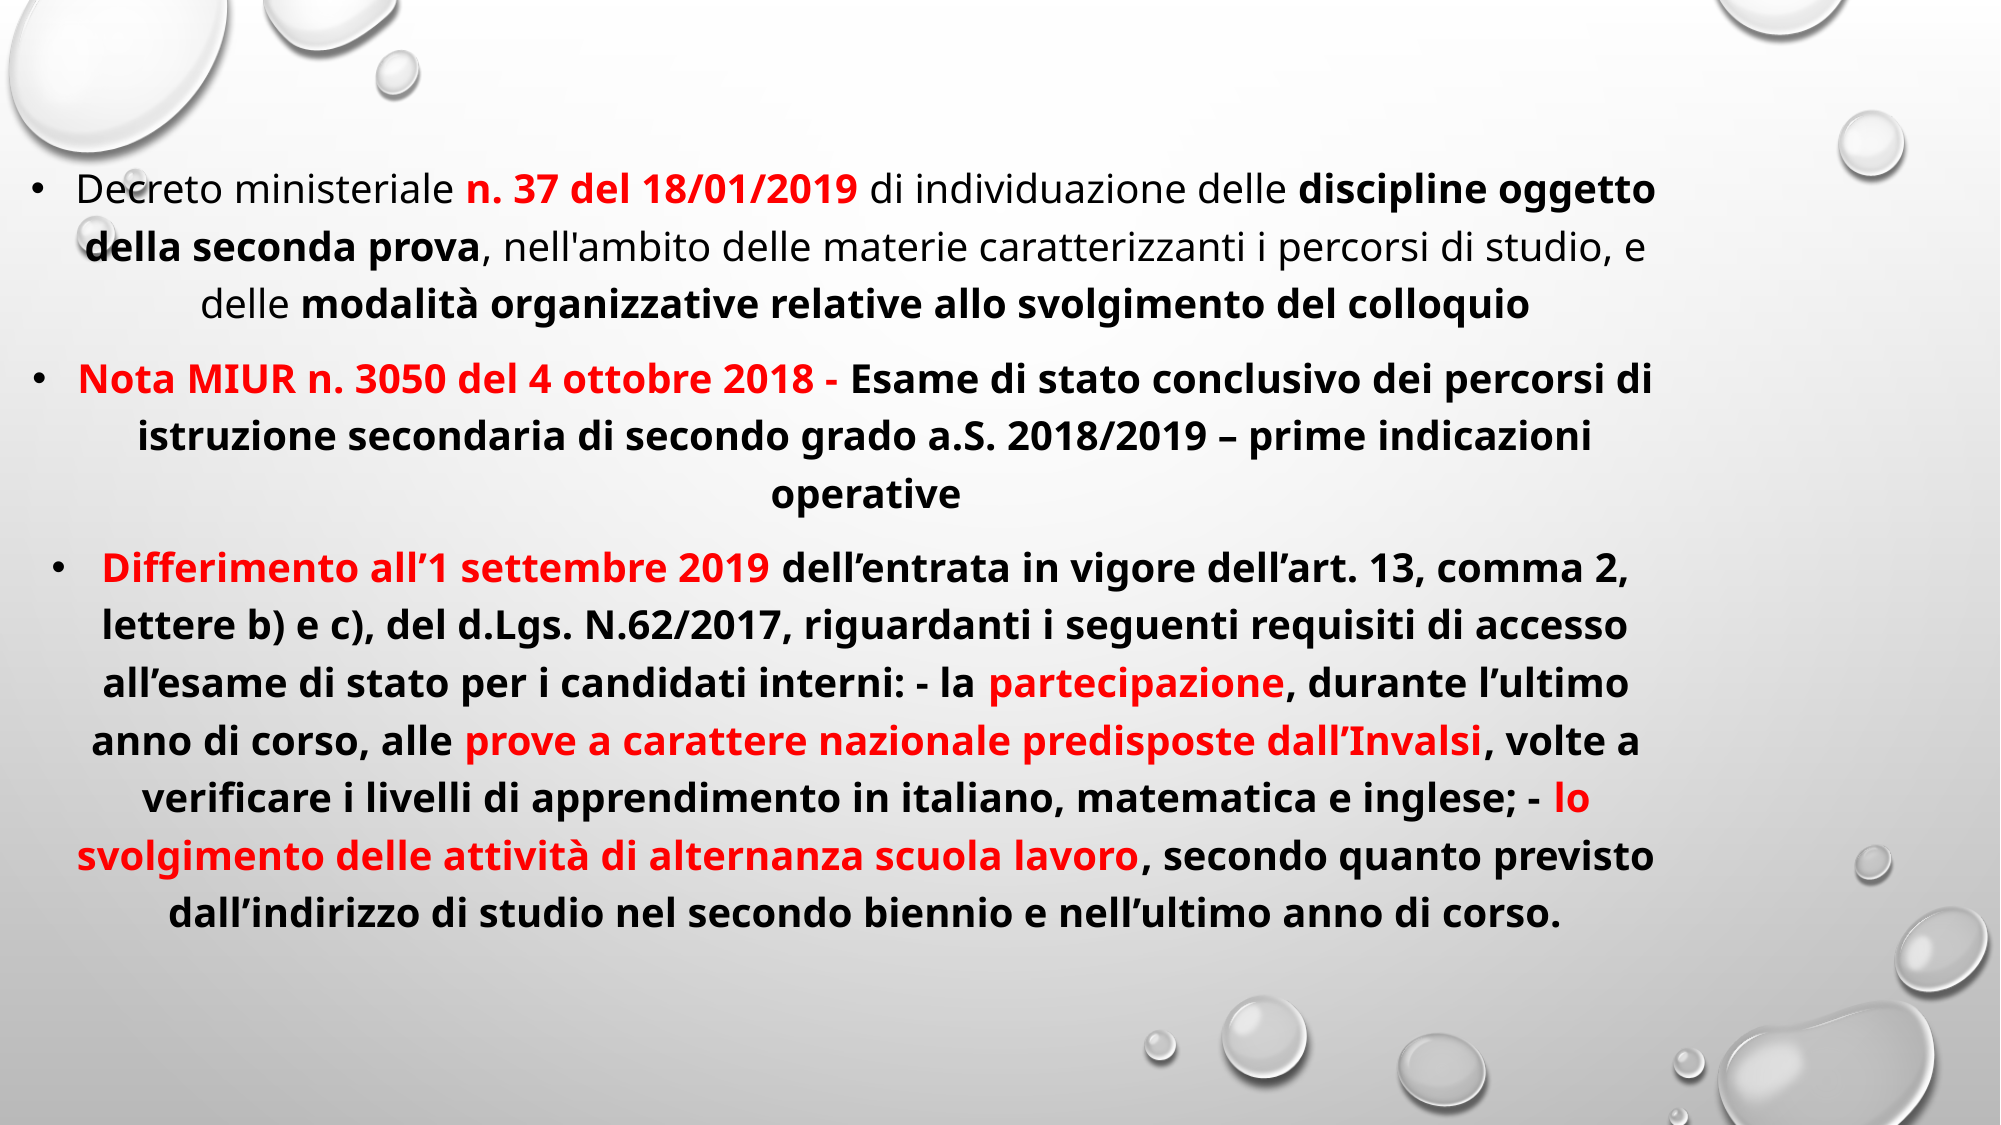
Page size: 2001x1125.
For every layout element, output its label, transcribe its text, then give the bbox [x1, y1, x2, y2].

list Decreto ministeriale n. 37 del 18/01/2019 di individuazione delle discipline oggetto della seconda prova, nell'ambito delle materie caratterizzanti i percorsi di studio, e delle modalità organizzative relative allo svolgimento del colloquio Nota MIUR n. 3050 del 4 ottobre 2018 - Esame di stato conclusivo dei percorsi di istruzione secondaria di secondo grado a.S. 2018/2019 – prime indicazioni operative Differimento all’1 settembre 2019 dell’entrata in vigore dell’art. 13, comma 2, lettere b) e c), del d.Lgs. N.62/2017, riguardanti i seguenti requisiti di accesso all’esame di stato per i candidati interni: - la partecipazione, durante l’ultimo anno di corso, alle prove a carattere nazionale predisposte dall’Invalsi, volte a verificare i livelli di apprendimento in italiano, matematica e inglese; - lo svolgimento delle attività di alternanza scuola lavoro, secondo quanto previsto dall’indirizzo di studio nel secondo biennio e nell’ultimo anno di corso. [0, 146, 1700, 950]
picture [0, 0, 2000, 1125]
